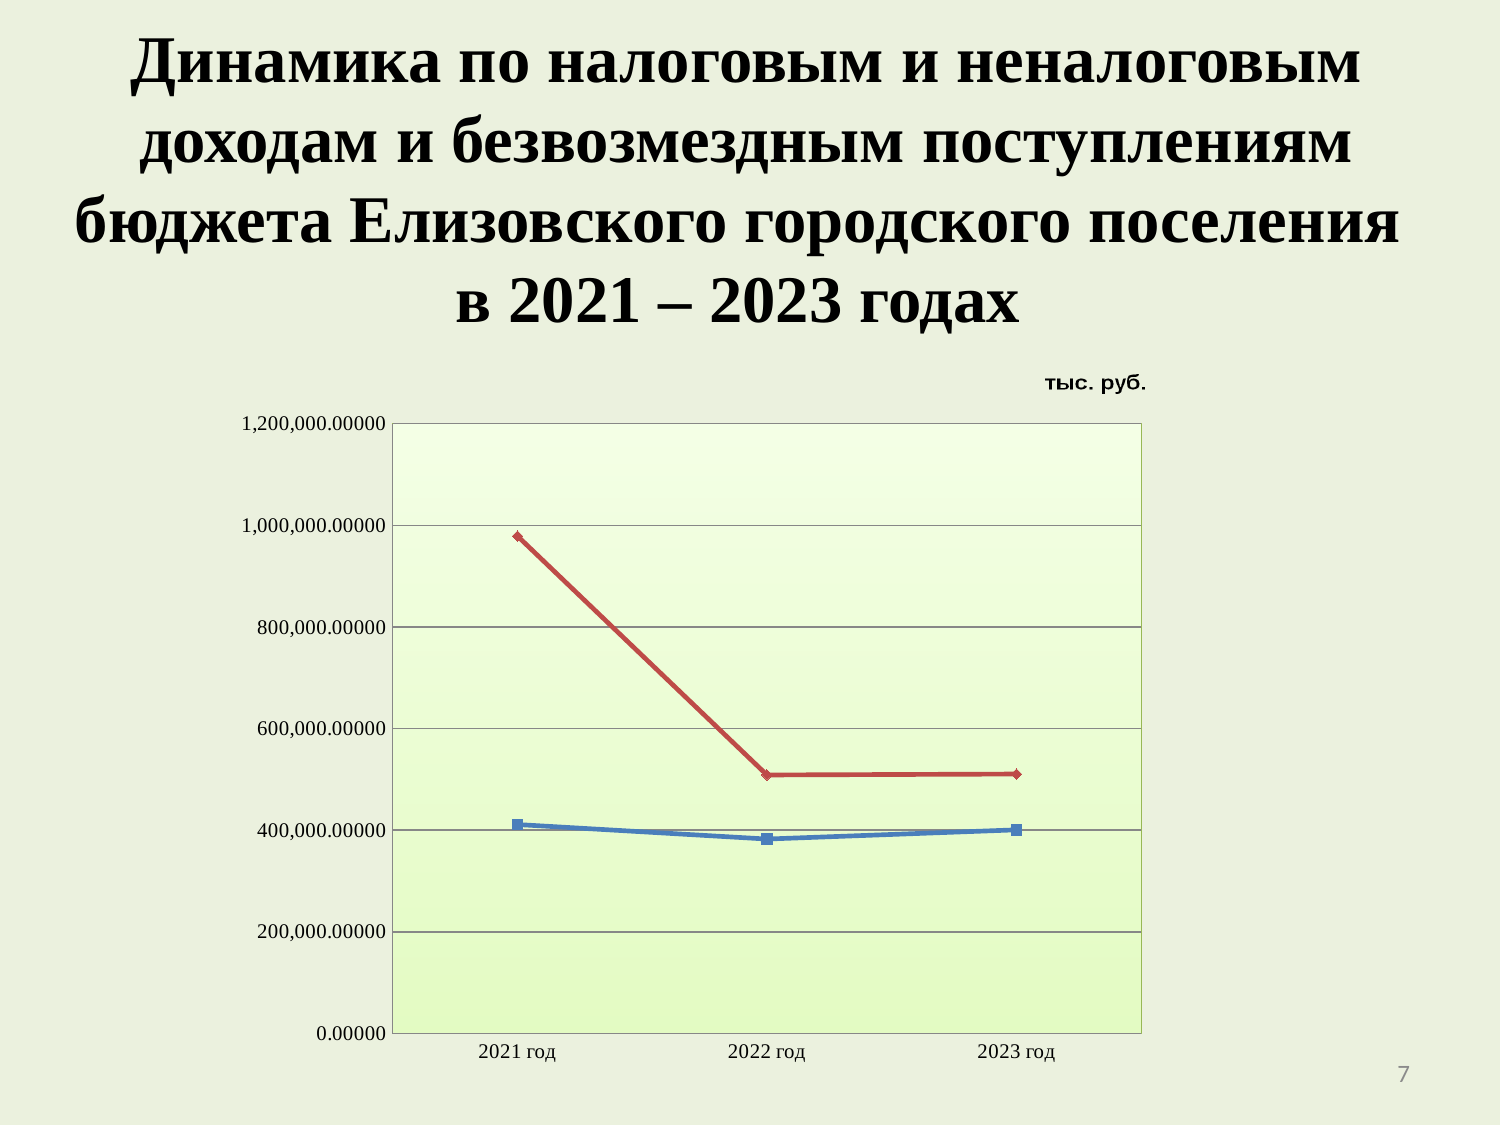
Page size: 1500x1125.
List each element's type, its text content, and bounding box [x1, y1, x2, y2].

chart [222, 398, 1161, 1077]
slide_number 7 [1074, 1042, 1425, 1103]
picture [1031, 362, 1161, 395]
title Динамика по налоговым и неналоговым доходам и безвозмездным поступлениям бюджета Елизовского городского поселения в 2021 – 2023 годах [46, 46, 1447, 305]
